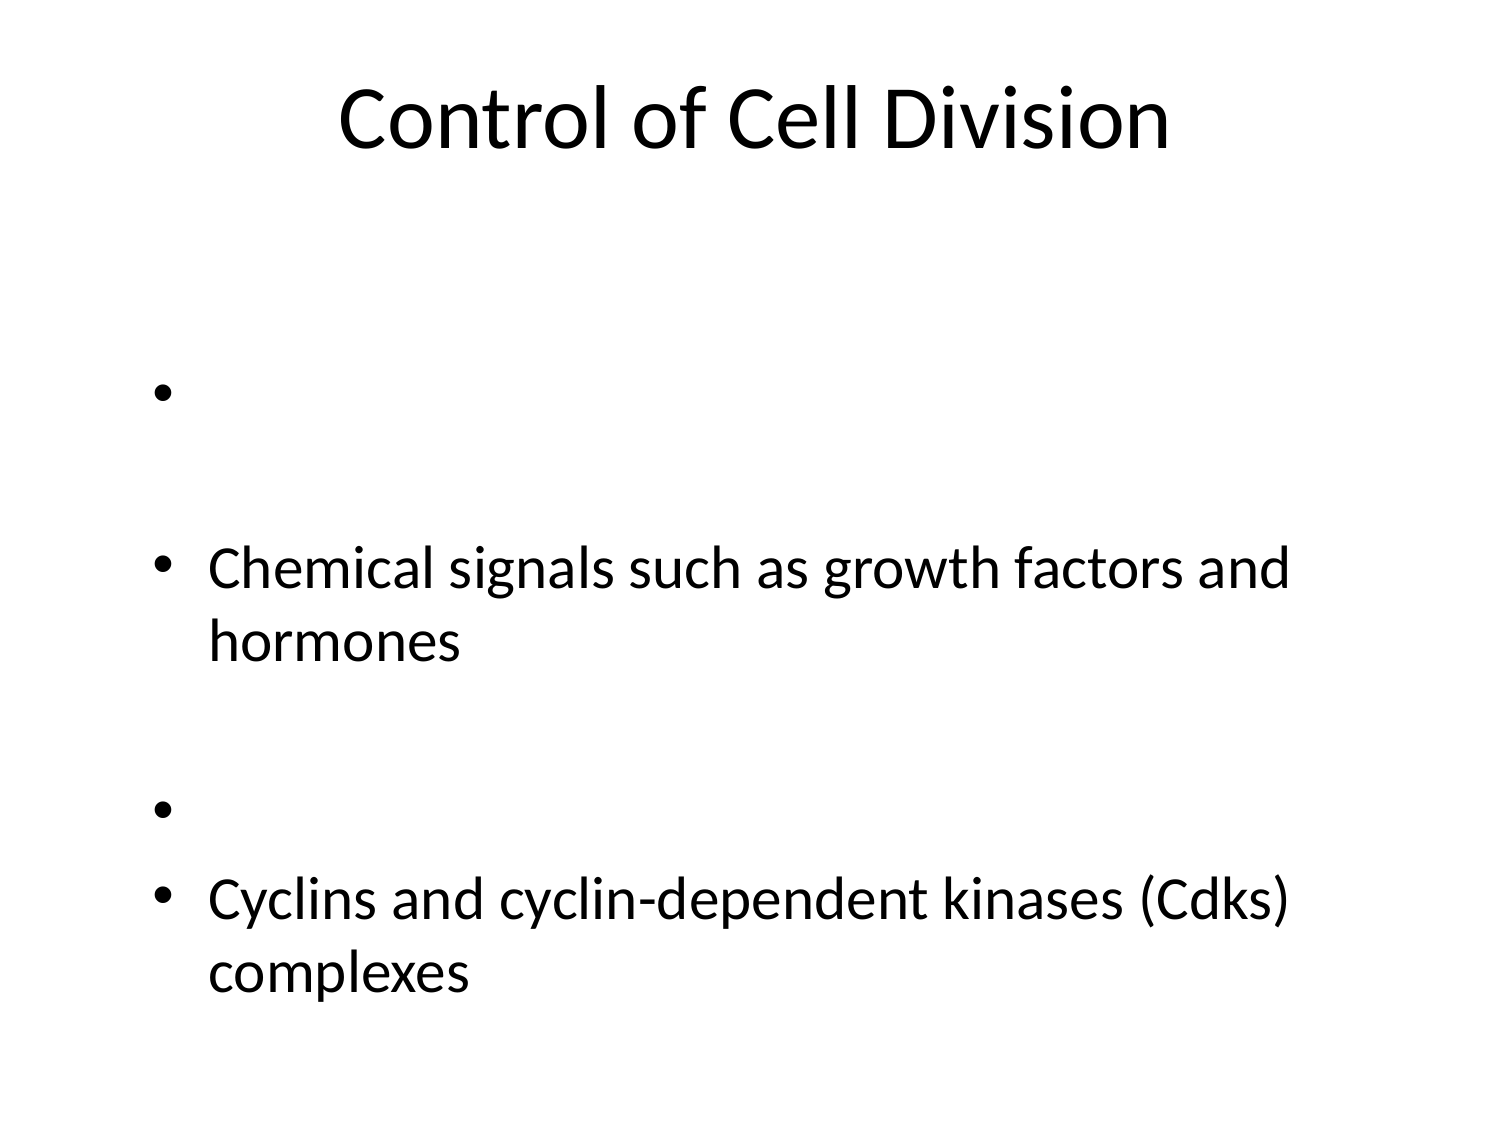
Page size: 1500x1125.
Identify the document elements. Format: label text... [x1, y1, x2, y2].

title Control of Cell Division [150, 50, 1363, 175]
list Chemical signals such as growth factors and hormones Cyclins and cyclin-dependent kinases (Cdks) complexes [137, 347, 1363, 1013]
